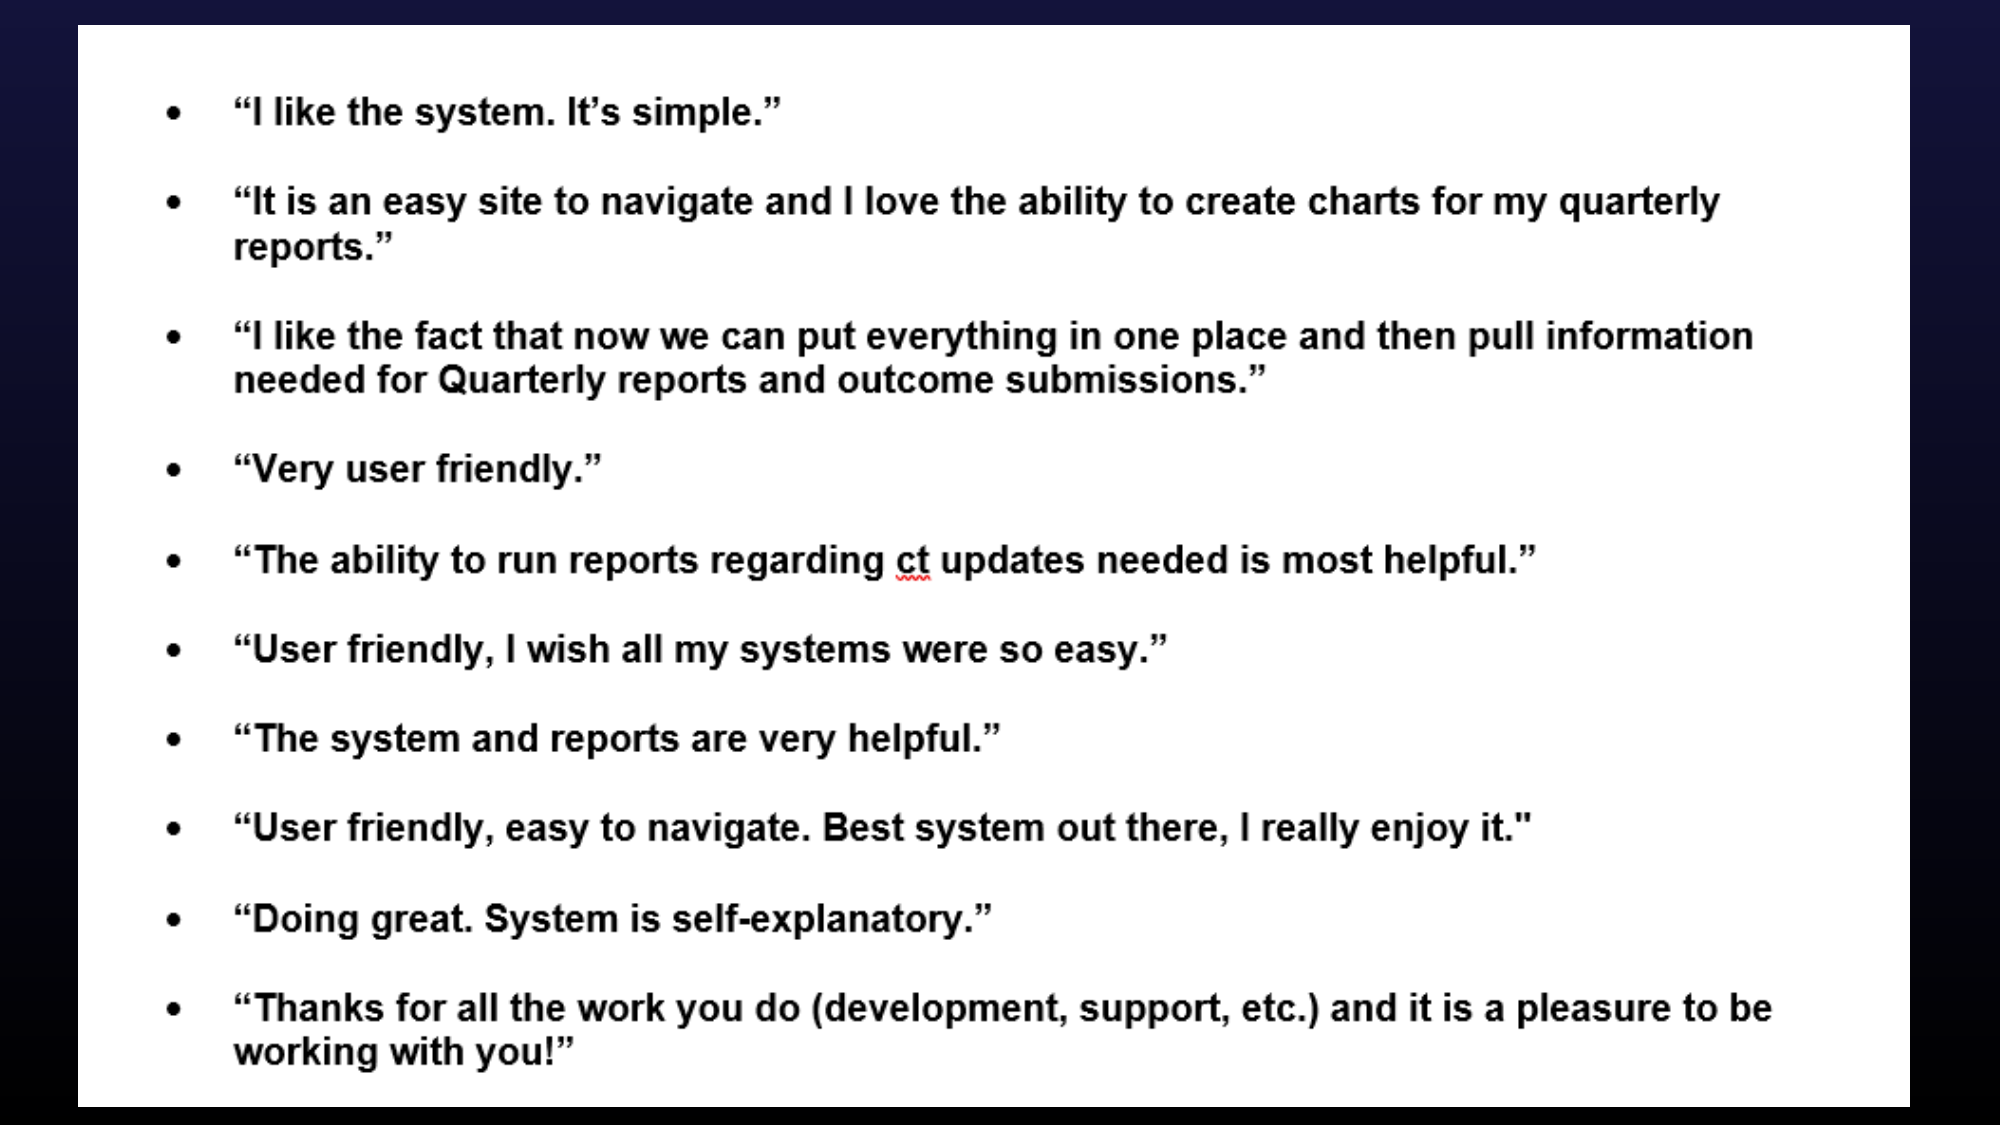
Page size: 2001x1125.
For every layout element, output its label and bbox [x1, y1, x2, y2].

picture [77, 25, 1910, 1108]
